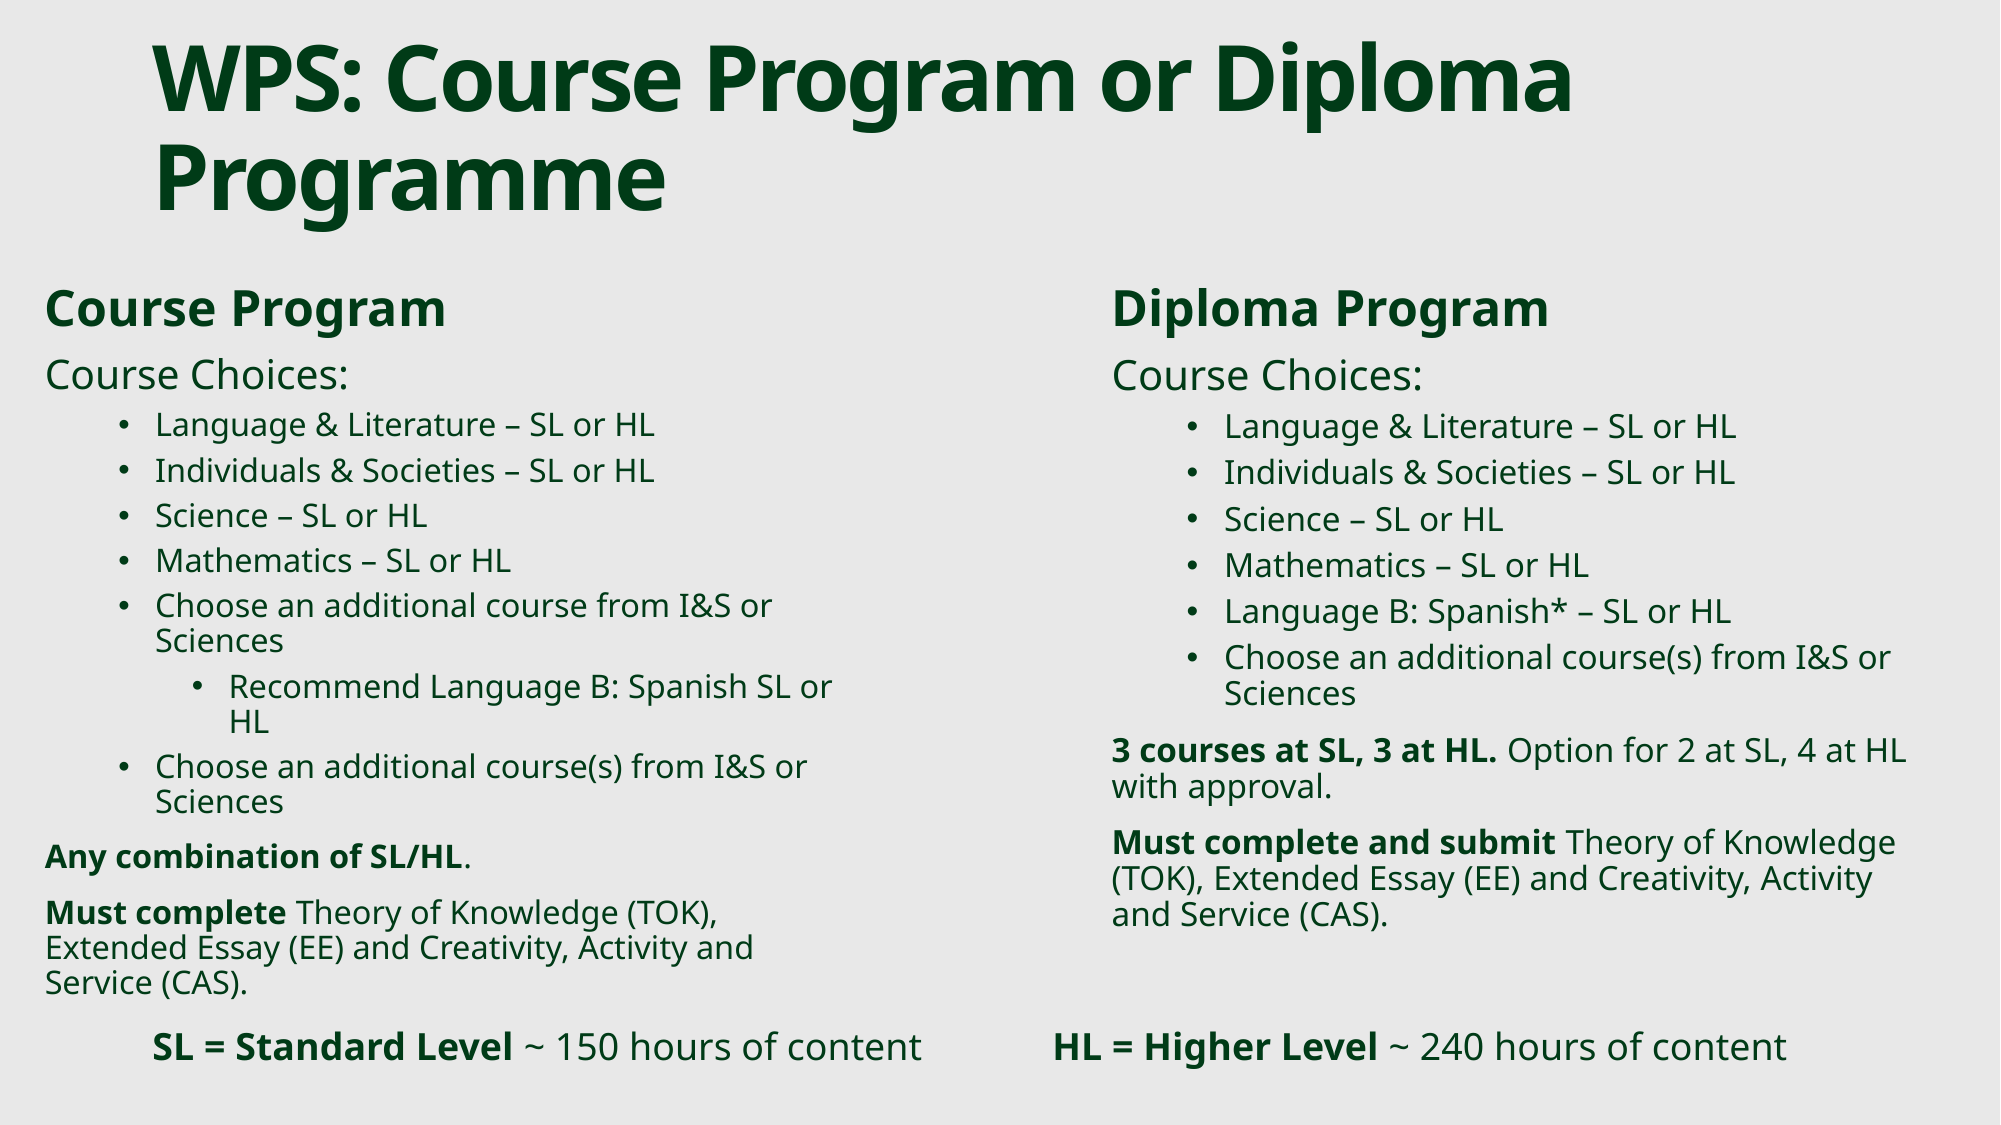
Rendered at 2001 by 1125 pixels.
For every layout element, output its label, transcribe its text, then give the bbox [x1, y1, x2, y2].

text_box SL = Standard Level ~ 150 hours of content HL = Higher Level ~ 240 hours of content [137, 1015, 1894, 1096]
title WPS: Course Program or Diploma Programme [137, 22, 2000, 241]
list Course Program [29, 275, 876, 347]
list Course Choices: Language & Literature – SL or HL Individuals & Societies – SL or HL Science – SL or HL Mathematics – SL or HL Choose an additional course from I&S or Sciences Recommend Language B: Spanish SL or HL Choose an additional course(s) from I&S or Sciences Any combination of SL/HL. Must complete Theory of Knowledge (TOK), Extended Essay (EE) and Creativity, Activity and Service (CAS). [29, 347, 876, 1016]
list Diploma Program [1096, 275, 1947, 347]
list Course Choices: Language & Literature – SL or HL Individuals & Societies – SL or HL Science – SL or HL Mathematics – SL or HL Language B: Spanish* – SL or HL Choose an additional course(s) from I&S or Sciences 3 courses at SL, 3 at HL. Option for 2 at SL, 4 at HL with approval. Must complete and submit Theory of Knowledge (TOK), Extended Essay (EE) and Creativity, Activity and Service (CAS). [1096, 347, 1947, 1016]
